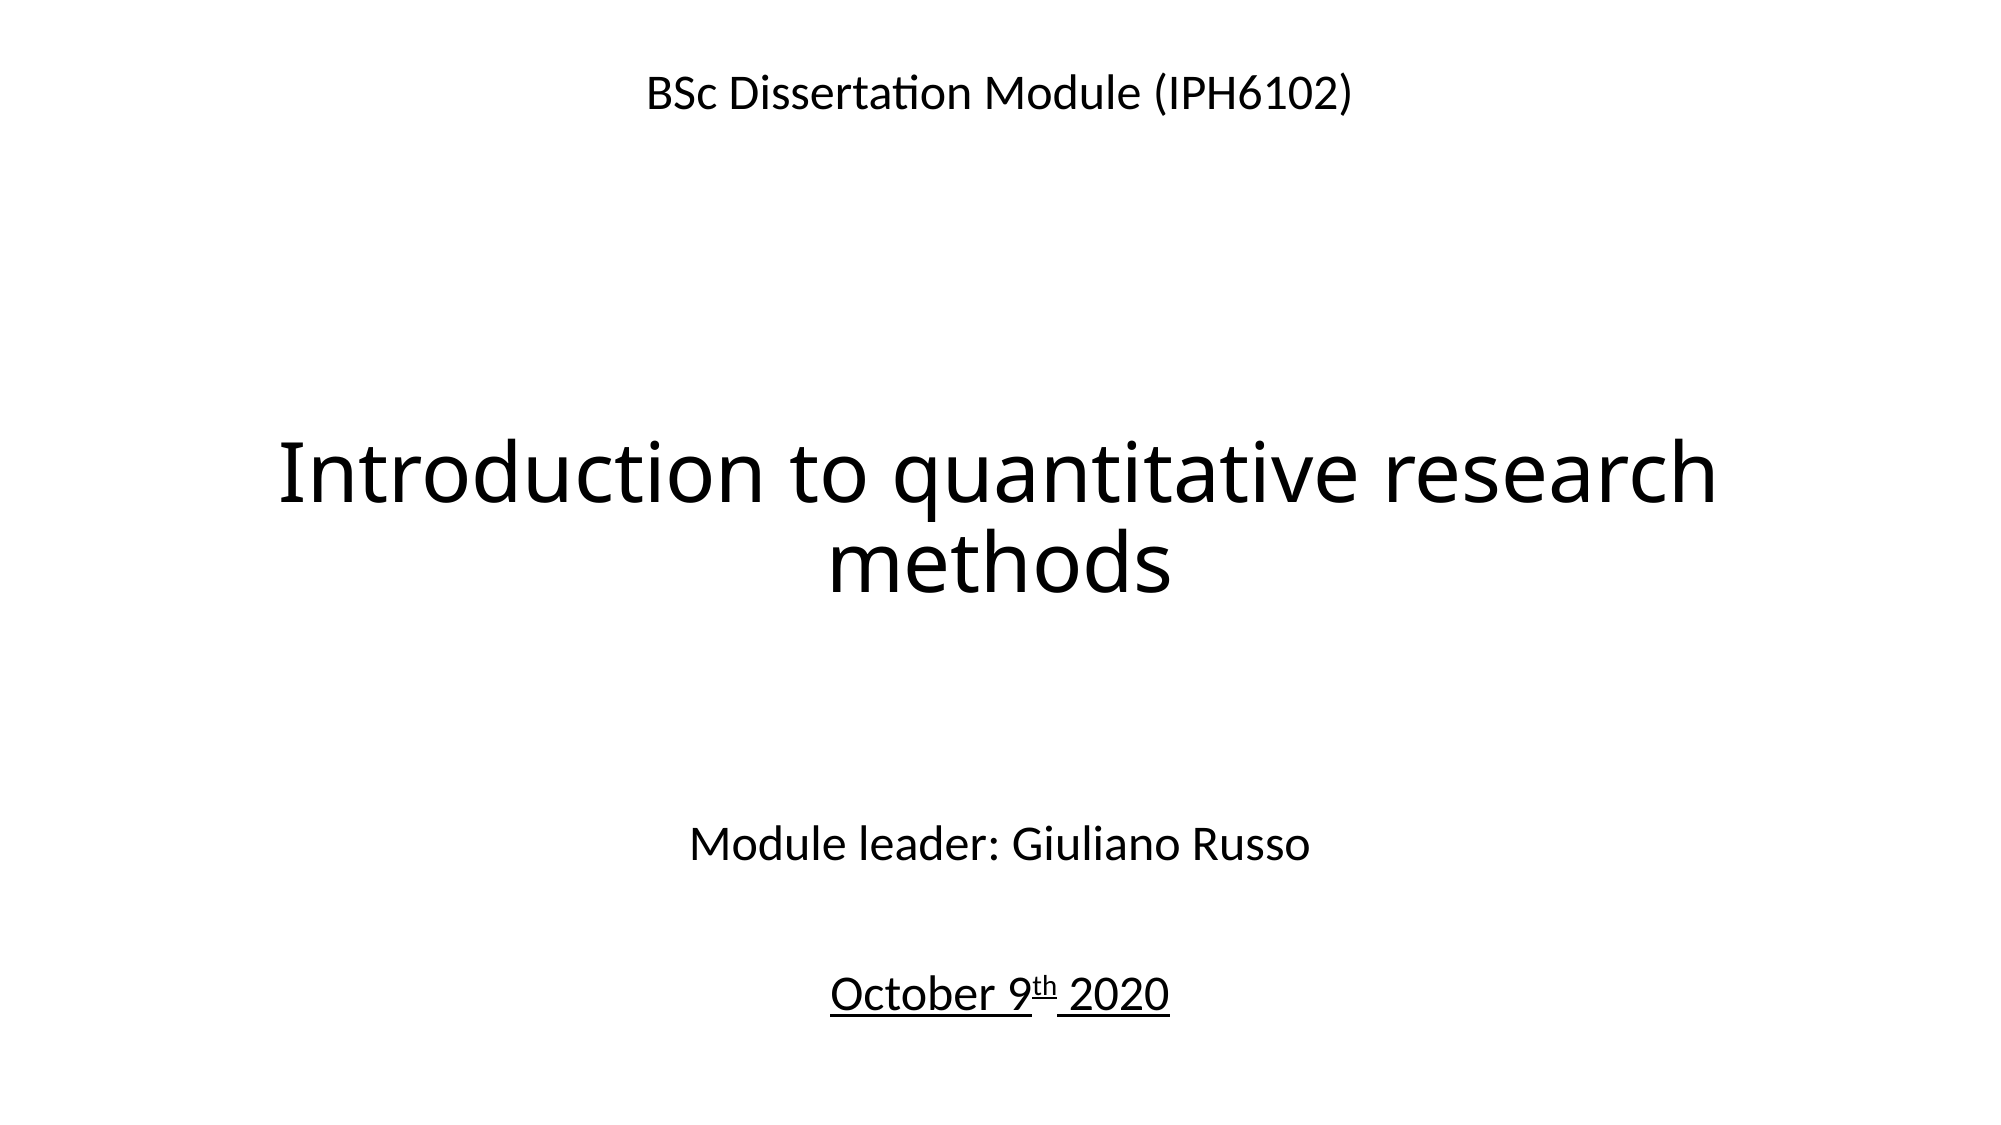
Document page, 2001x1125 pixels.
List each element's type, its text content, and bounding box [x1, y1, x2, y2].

text_box BSc Dissertation Module (IPH6102) [249, 58, 1750, 331]
subtitle Module leader: Giuliano Russo October 9th 2020 [249, 809, 1750, 1082]
title Introduction to quantitative research methods [249, 368, 1750, 619]
